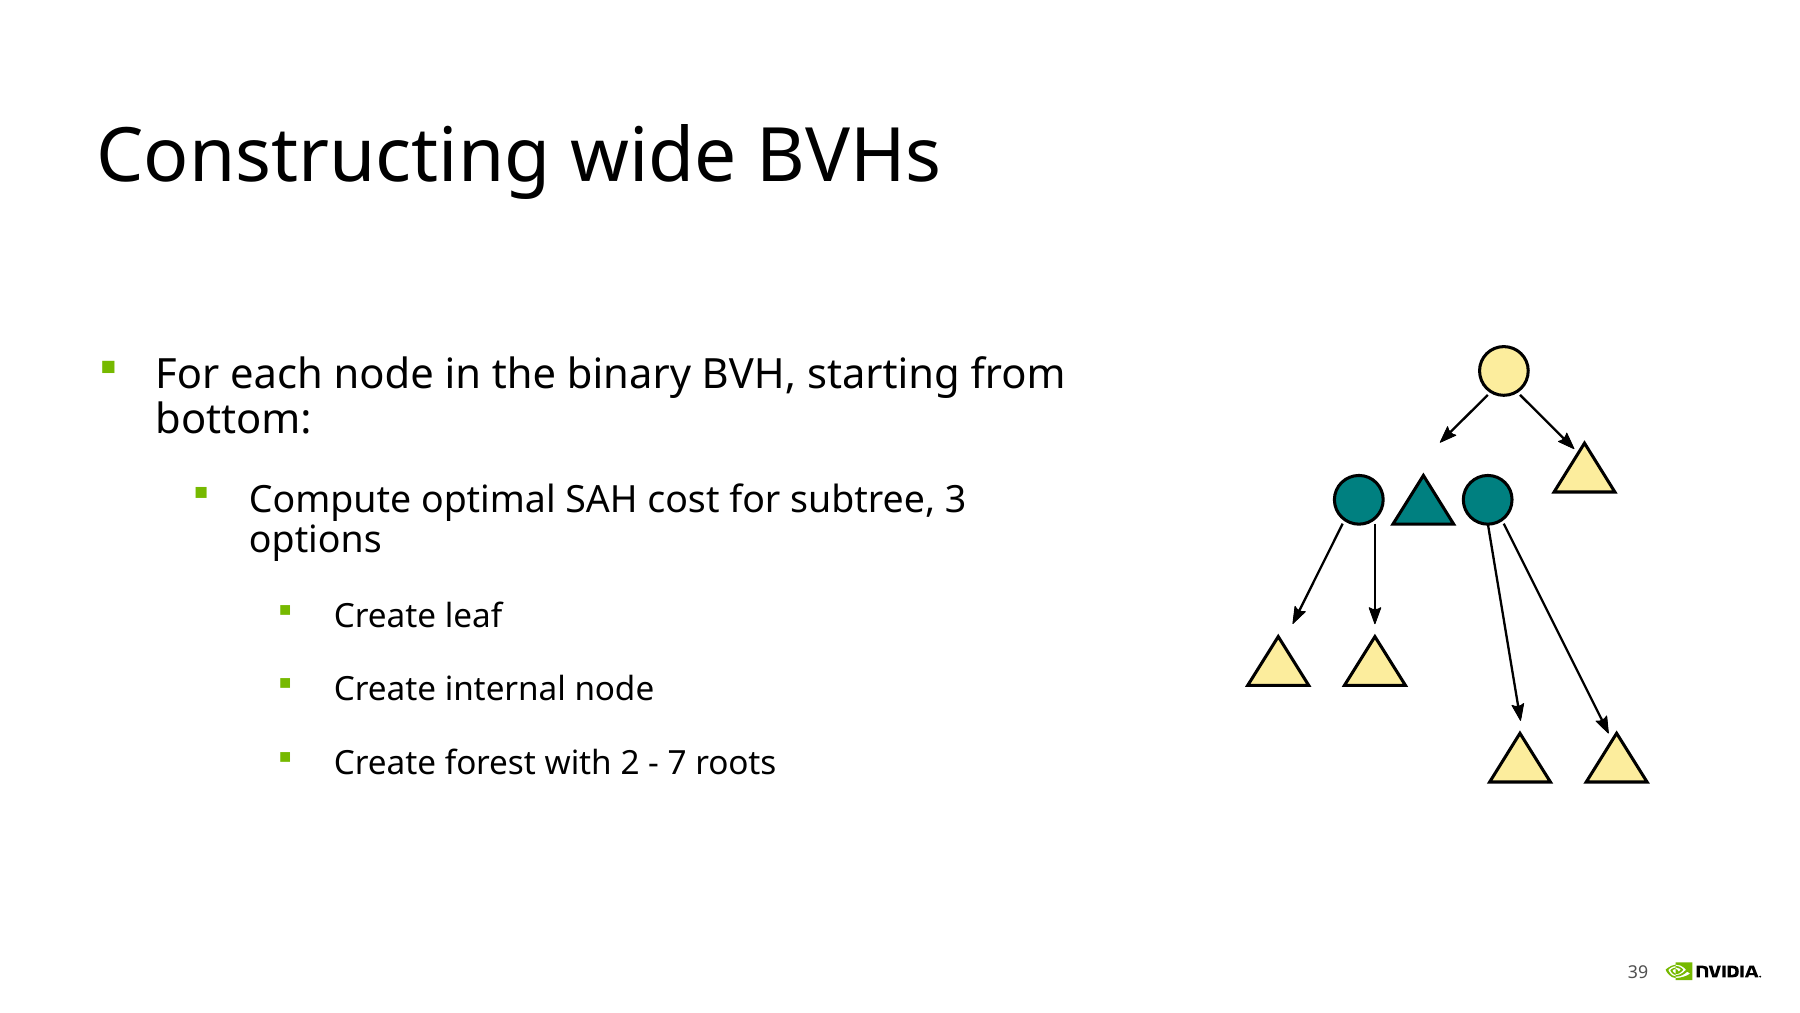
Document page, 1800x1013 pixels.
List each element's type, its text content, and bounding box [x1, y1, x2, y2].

list For each node in the binary BVH, starting from bottom: Compute optimal SAH cost for subtree, 3 options Create leaf Create internal node Create forest with 2 - 7 roots [83, 344, 1124, 997]
title Constructing wide BVHs [81, 108, 1719, 206]
picture [1244, 344, 1660, 796]
